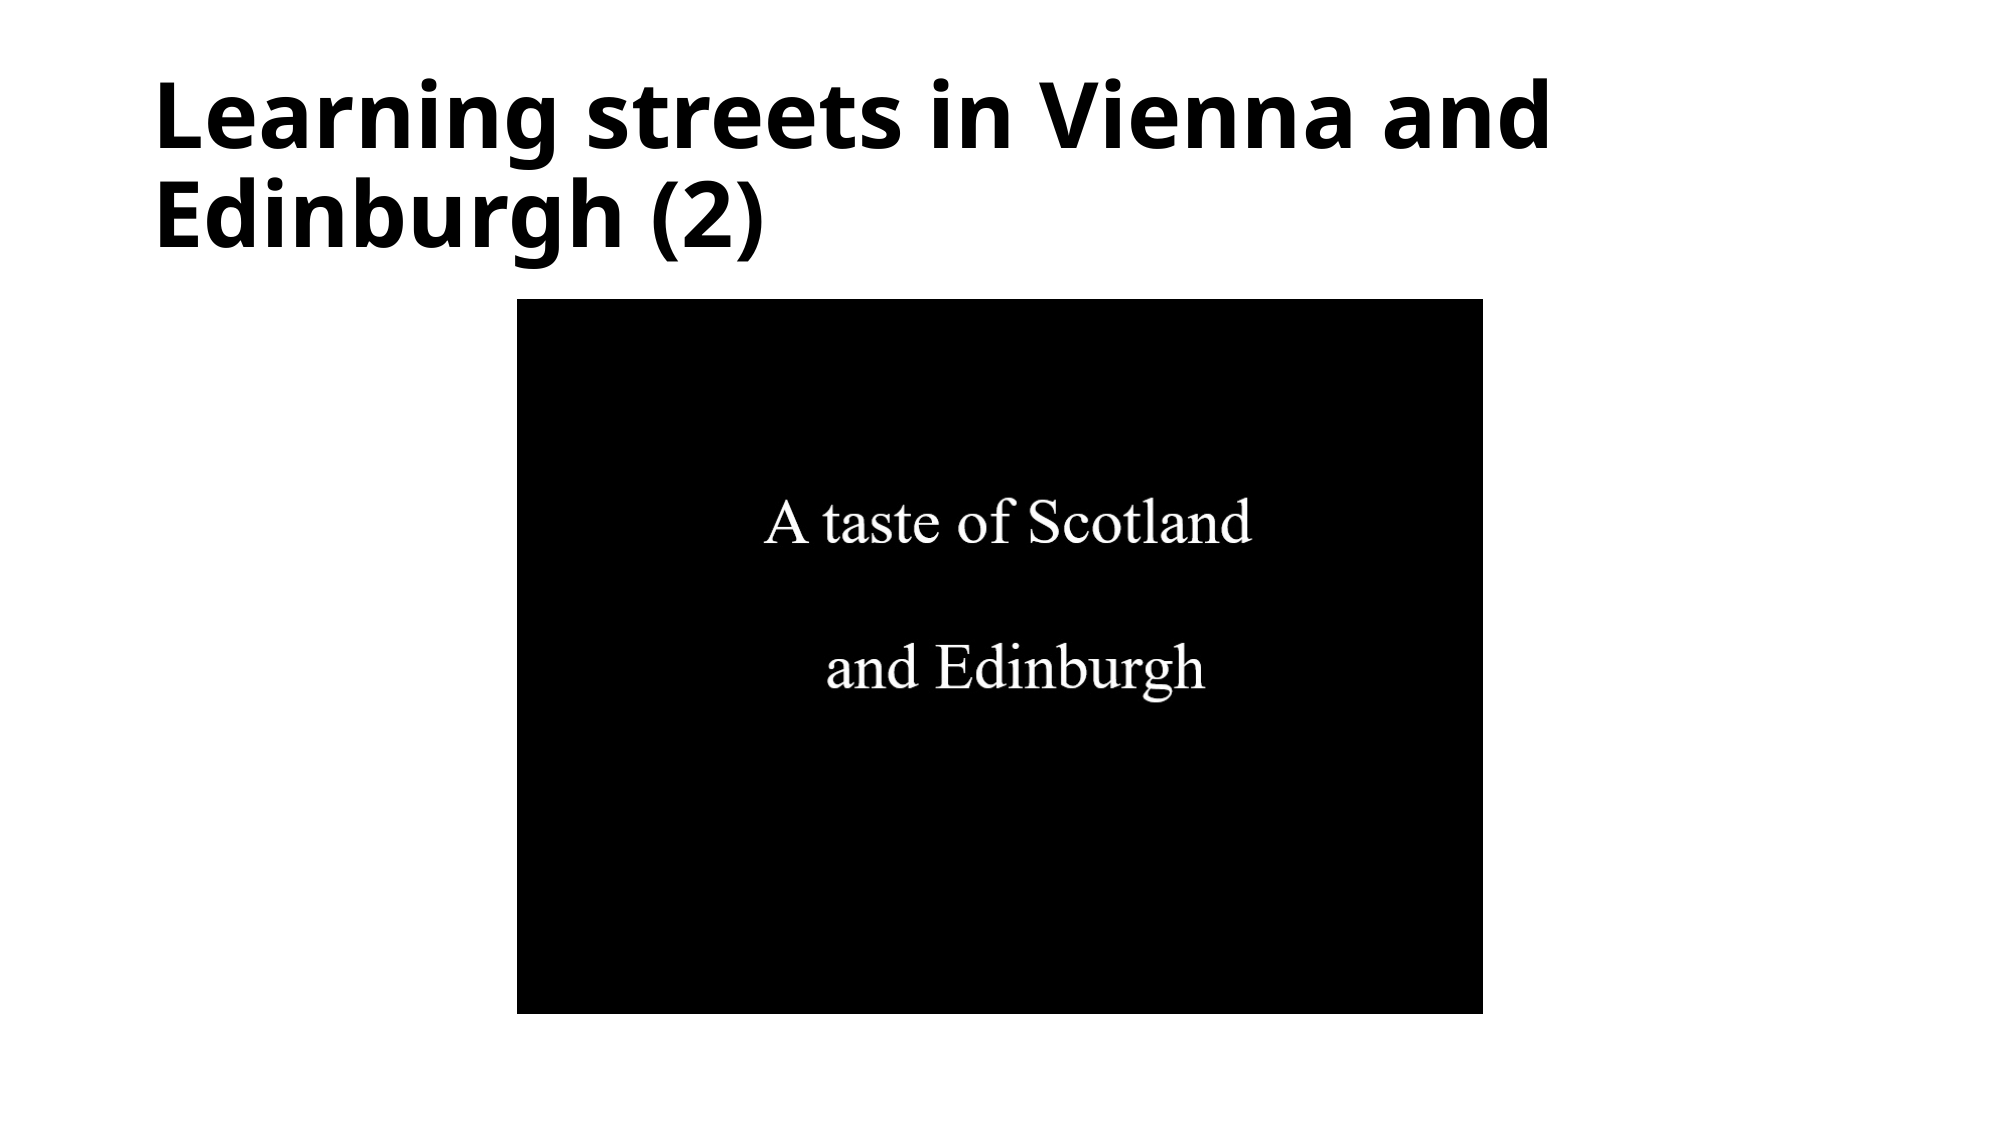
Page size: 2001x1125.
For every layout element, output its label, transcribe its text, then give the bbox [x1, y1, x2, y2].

title Learning streets in Vienna and Edinburgh (2) [137, 59, 1863, 278]
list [517, 299, 1483, 1014]
